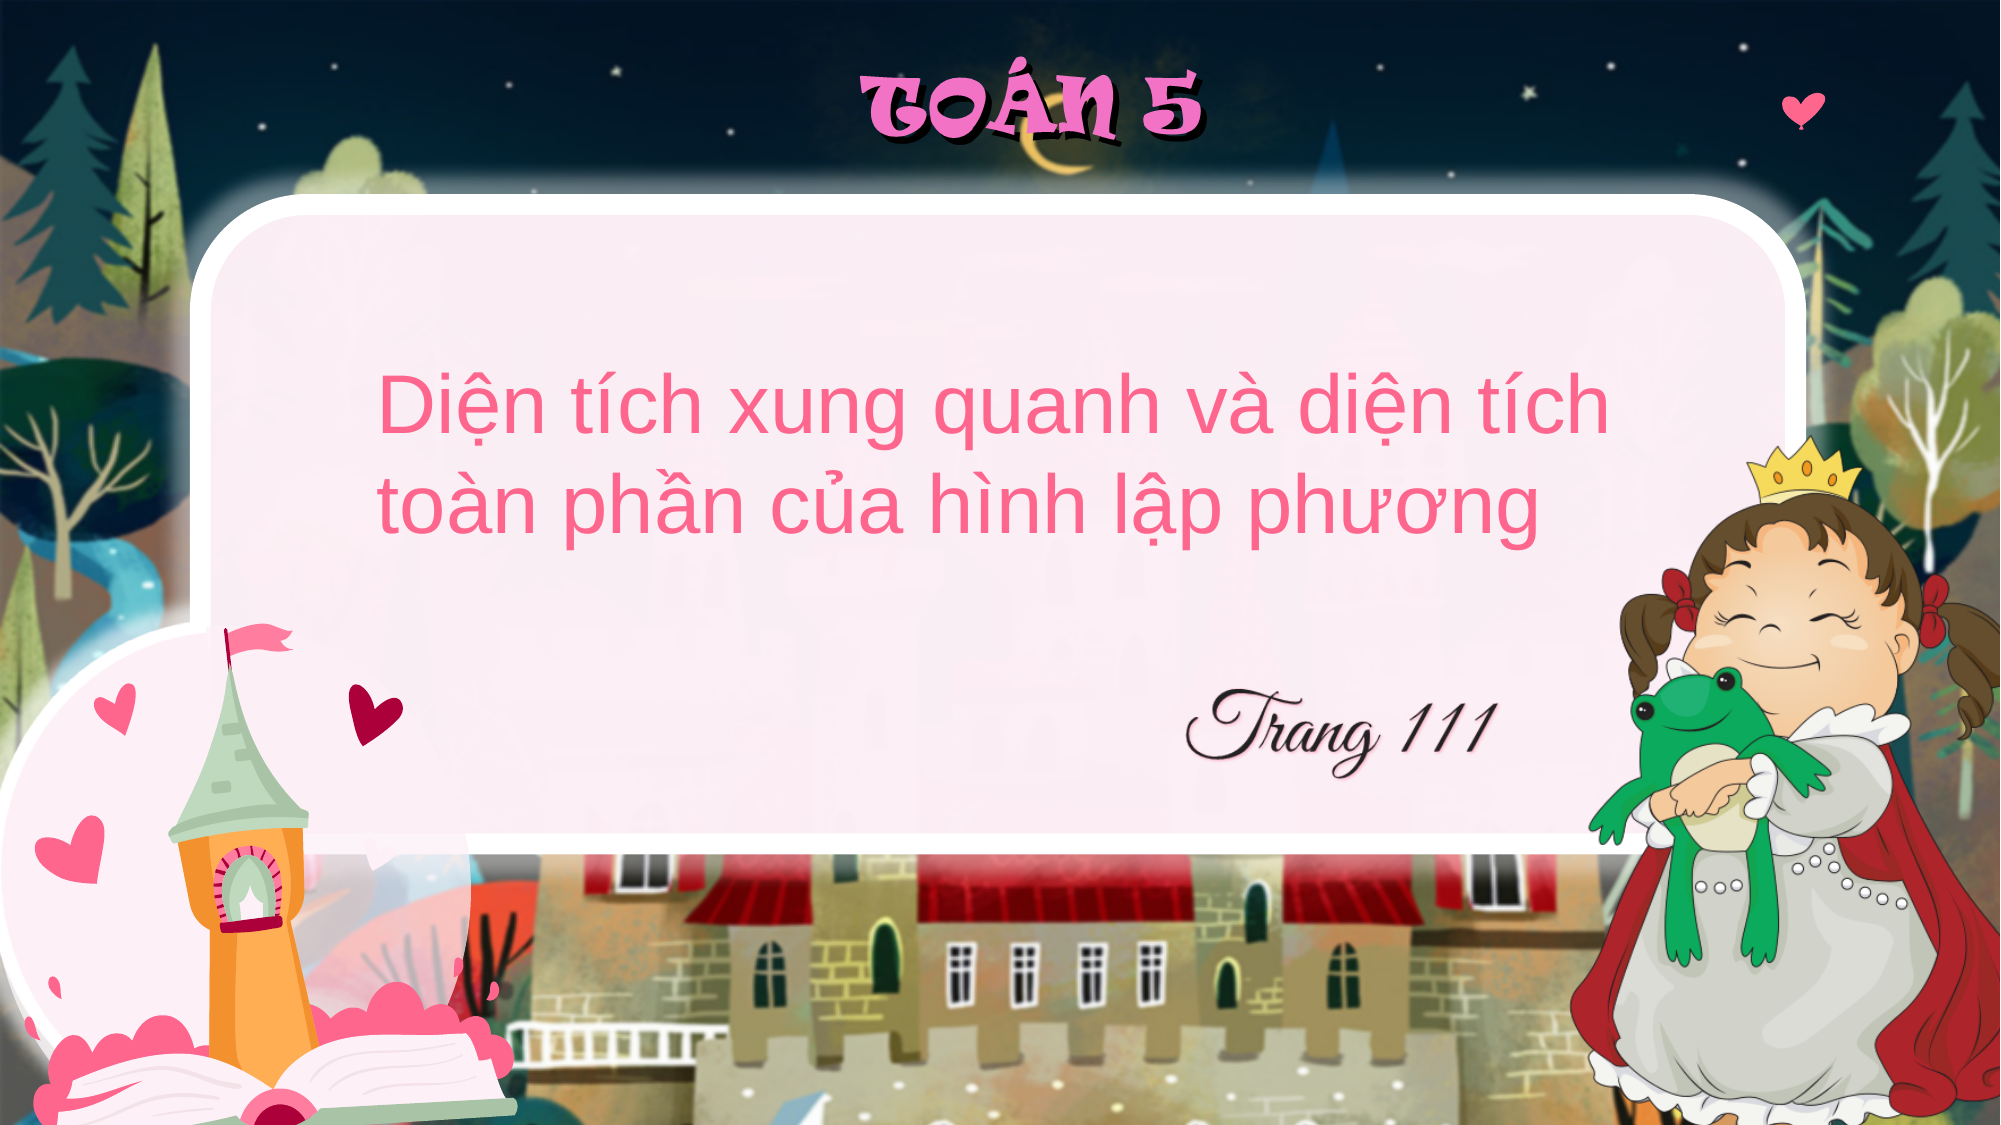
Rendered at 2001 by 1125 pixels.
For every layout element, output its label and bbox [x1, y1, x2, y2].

text_box [6, 625, 496, 1125]
picture [0, 0, 2000, 1125]
